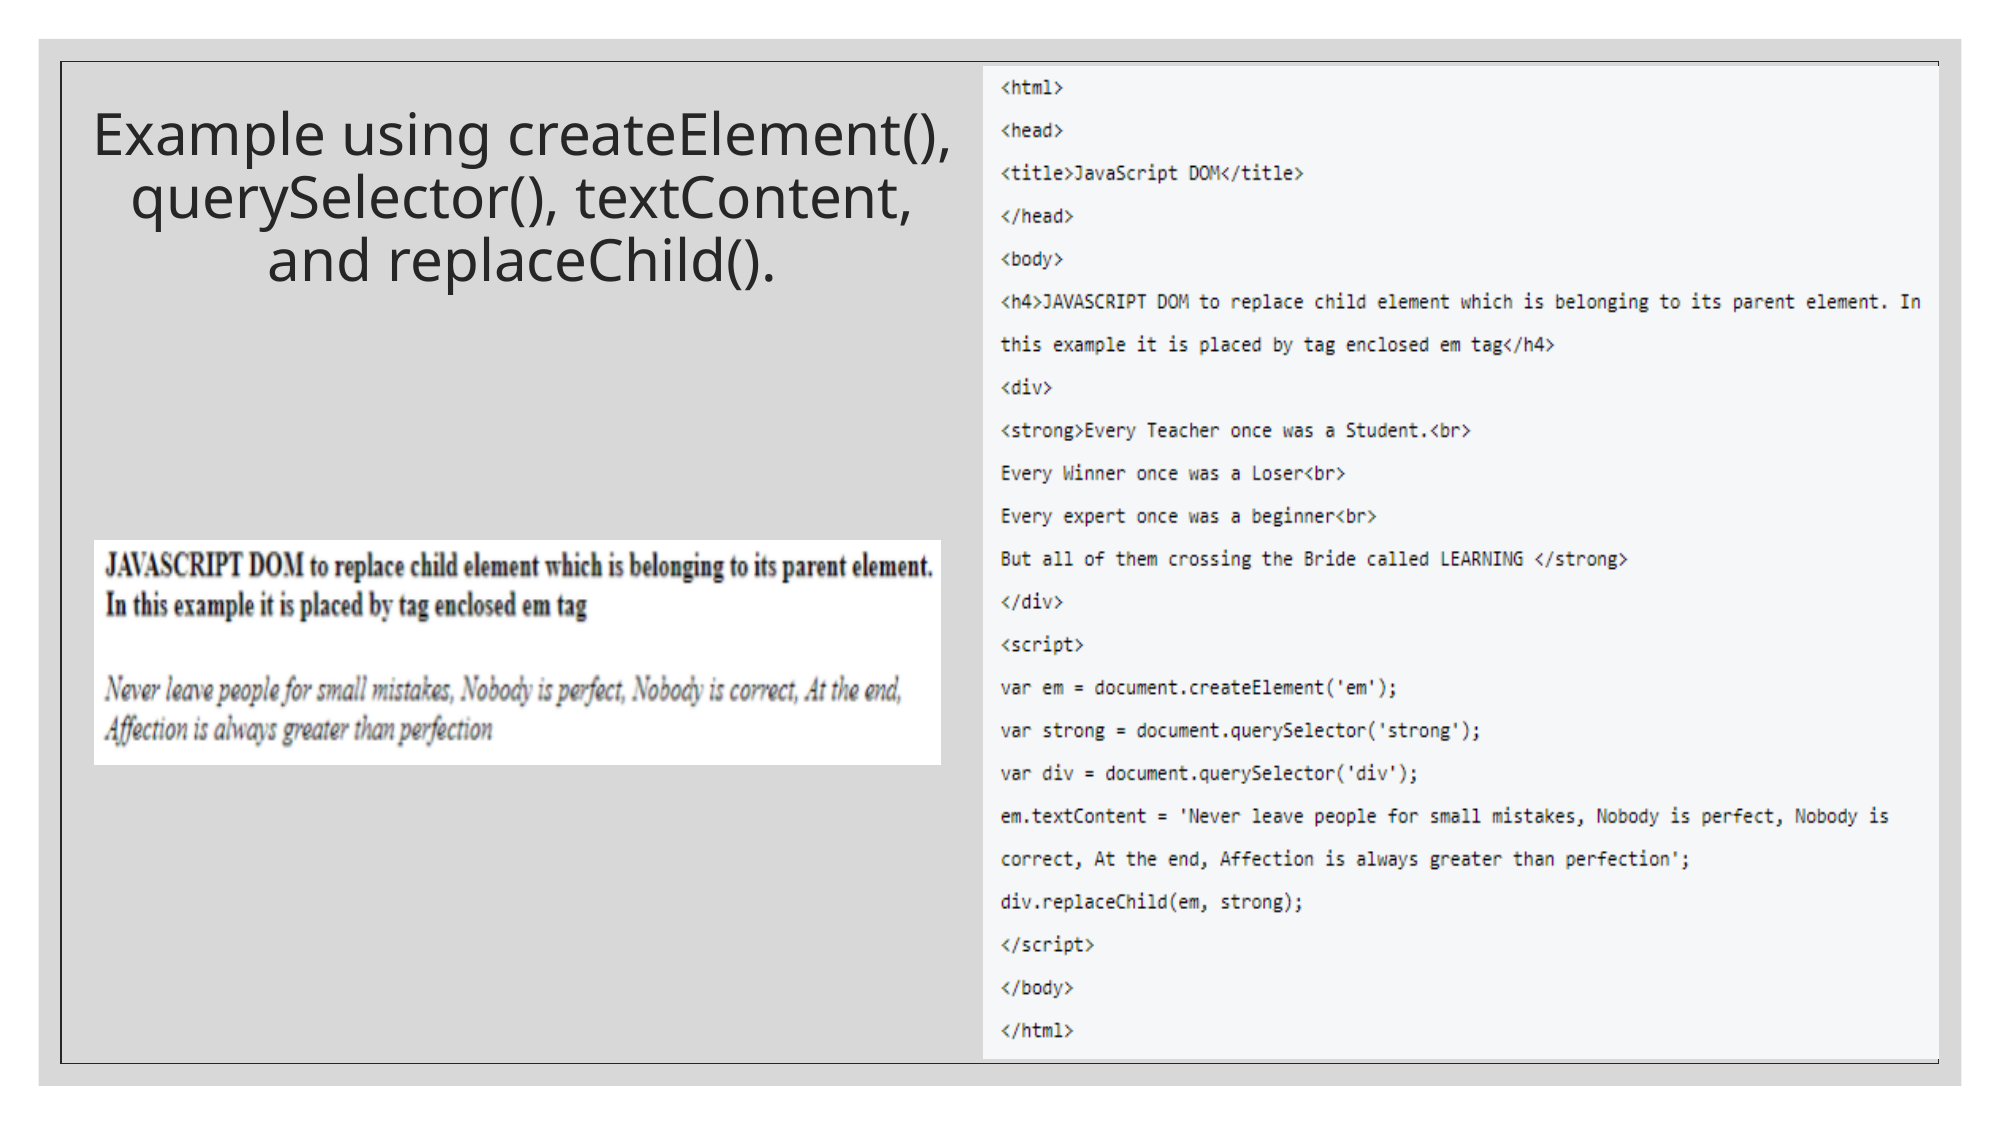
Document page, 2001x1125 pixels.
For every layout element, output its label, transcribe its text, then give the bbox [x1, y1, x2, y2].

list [982, 66, 1939, 1059]
title Example using createElement(), querySelector(), textContent, and replaceChild(). [61, 87, 977, 313]
picture [94, 539, 942, 765]
